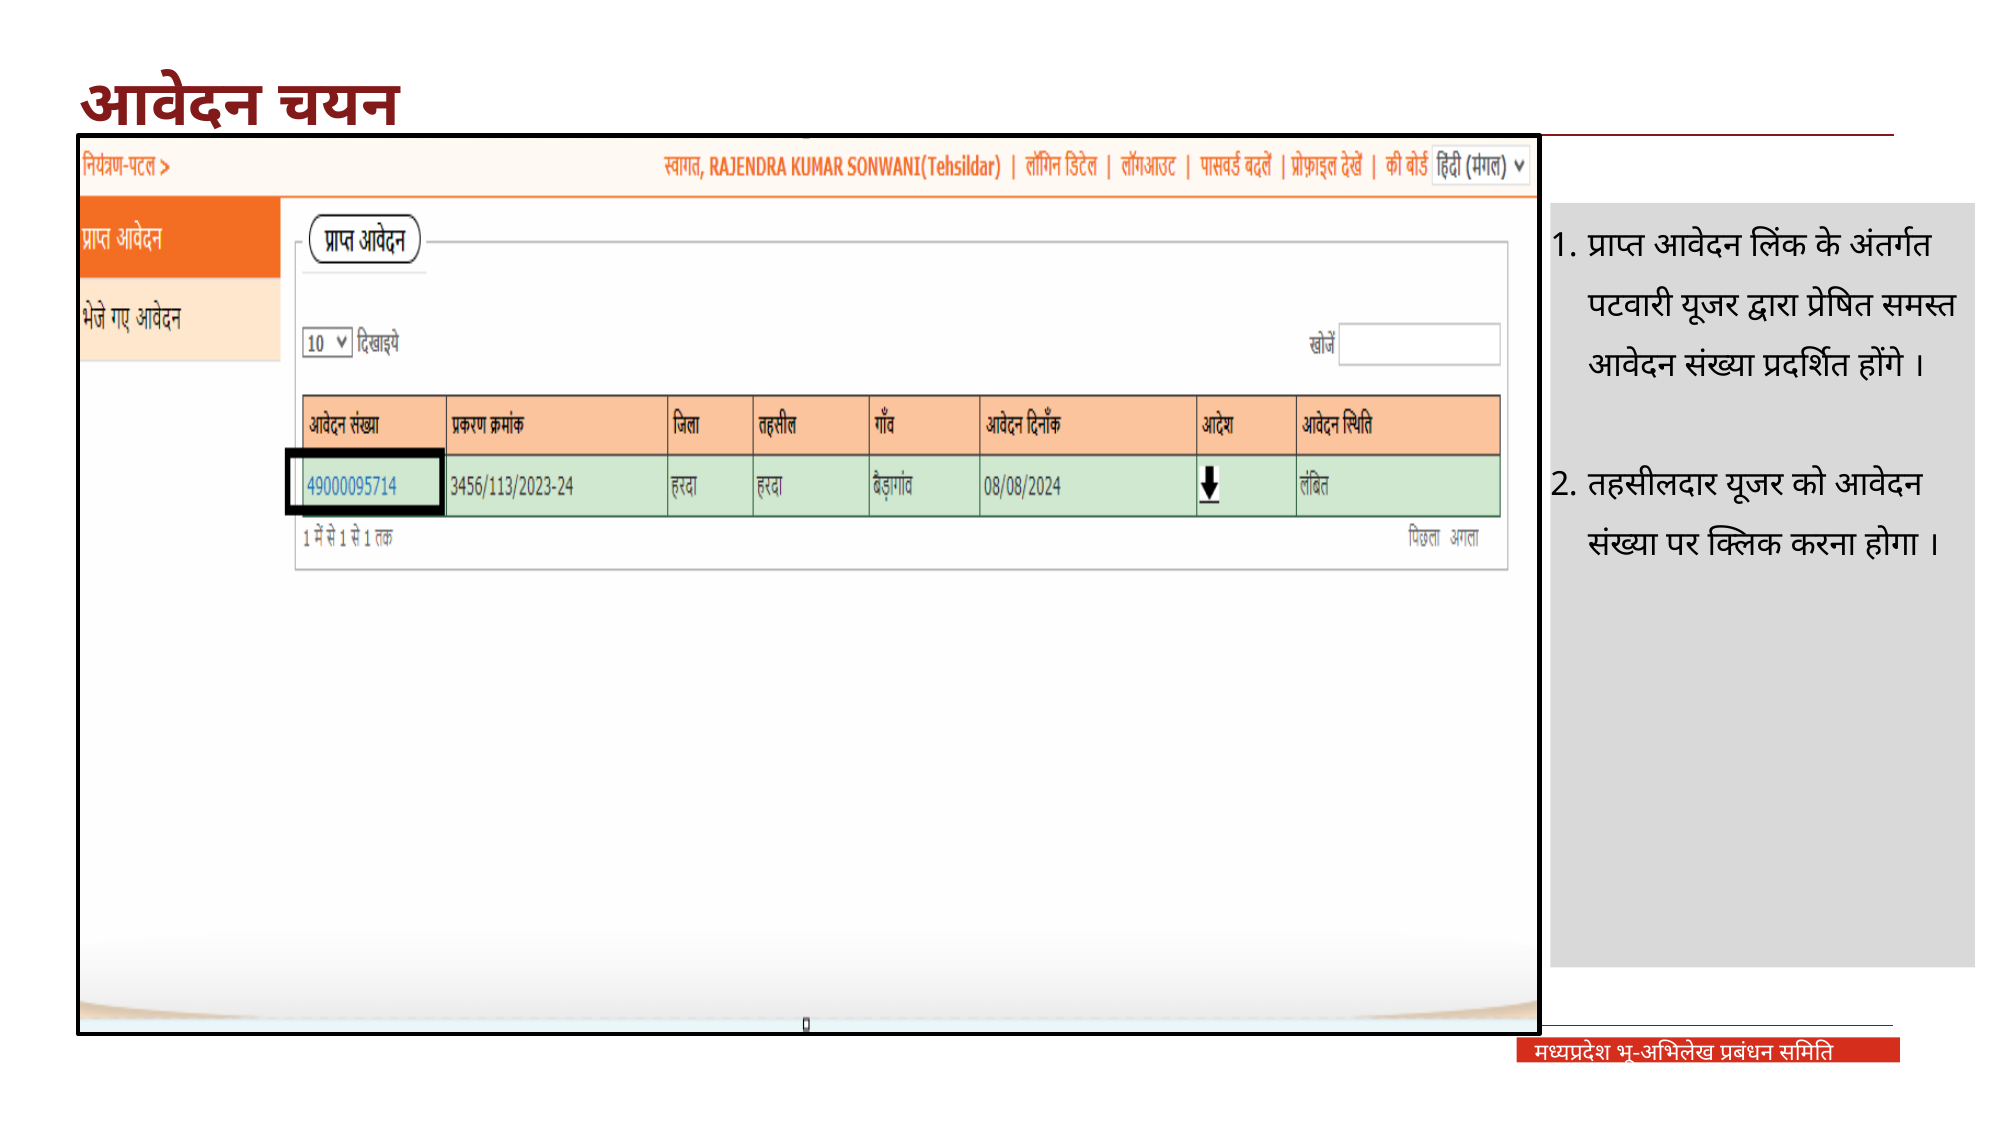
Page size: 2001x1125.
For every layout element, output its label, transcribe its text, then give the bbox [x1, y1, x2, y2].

picture [79, 137, 1538, 1032]
text_box प्राप्त आवेदन लिंक के अंतर्गत पटवारी यूजर द्वारा प्रेषित समस्त आवेदन संख्या प्रदर्शित होंगे । तहसीलदार यूजर को आवेदन संख्या पर क्लिक करना होगा । [1898, 202, 1975, 968]
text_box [96, 88, 1895, 1081]
text_box आवेदन चयन [79, 24, 1963, 138]
